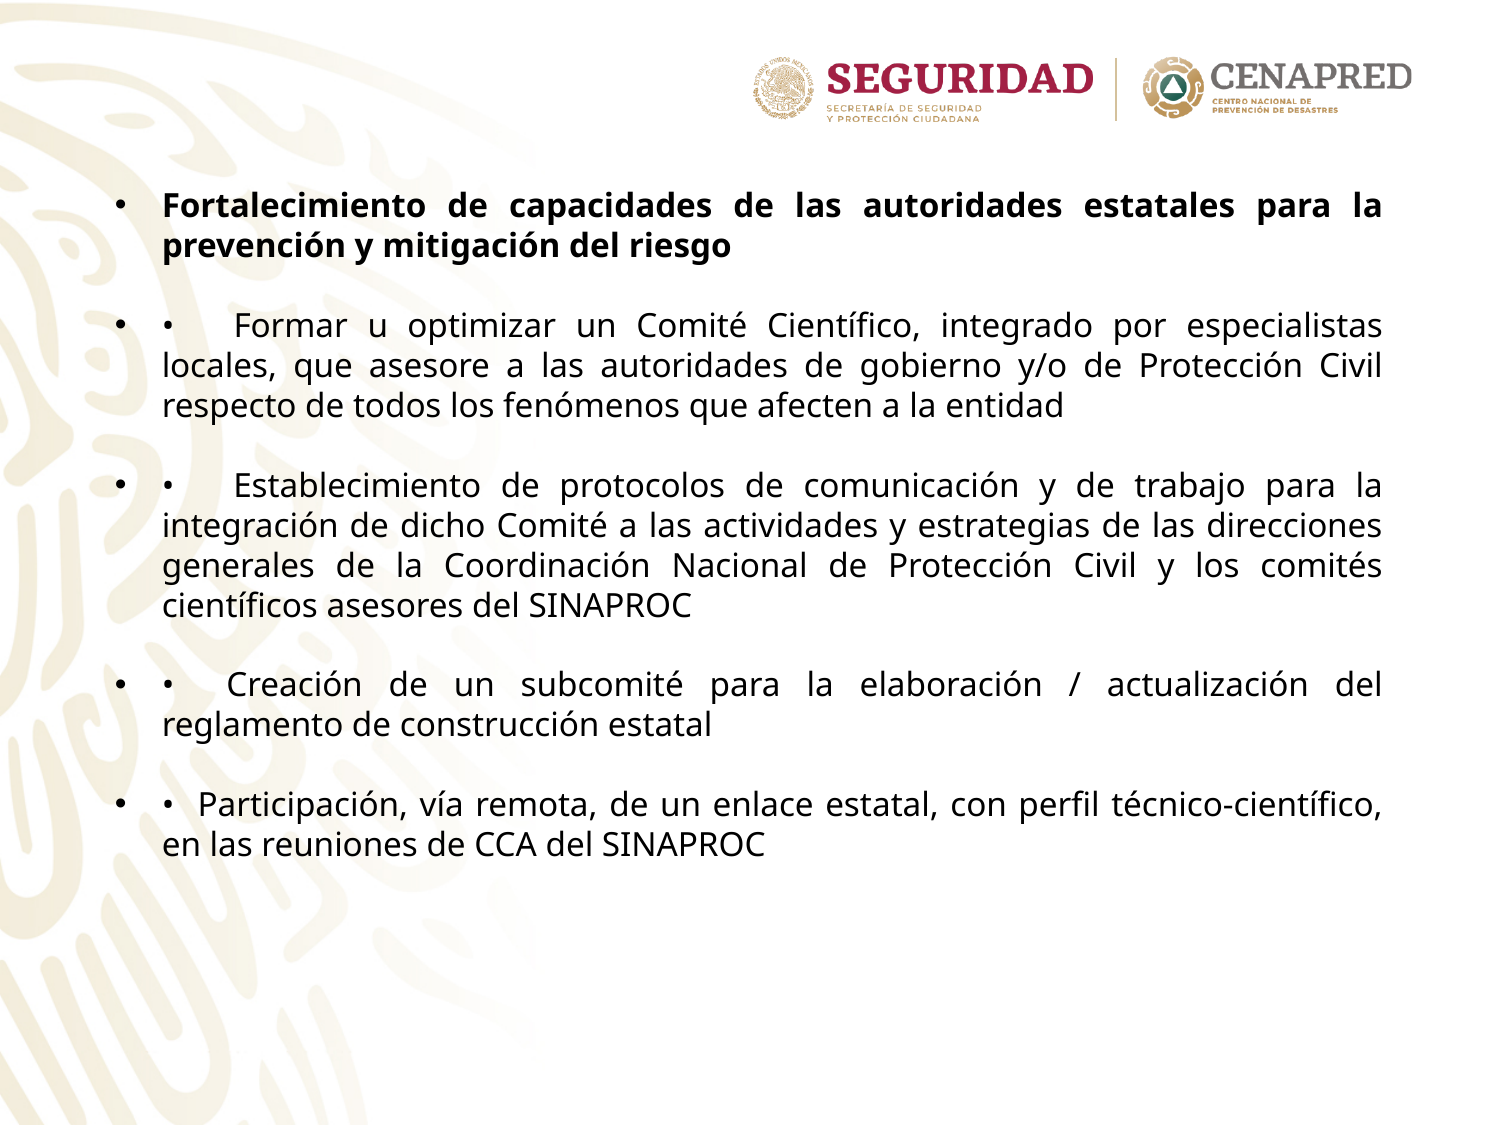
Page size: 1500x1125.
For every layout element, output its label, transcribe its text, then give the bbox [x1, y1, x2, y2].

text_box Fortalecimiento de capacidades de las autoridades estatales para la prevención y mitigación del riesgo • Formar u optimizar un Comité Científico, integrado por especialistas locales, que asesore a las autoridades de gobierno y/o de Protección Civil respecto de todos los fenómenos que afecten a la entidad • Establecimiento de protocolos de comunicación y de trabajo para la integración de dicho Comité a las actividades y estrategias de las direcciones generales de la Coordinación Nacional de Protección Civil y los comités científicos asesores del SINAPROC • Creación de un subcomité para la elaboración / actualización del reglamento de construcción estatal • Participación, vía remota, de un enlace estatal, con perfil técnico-científico, en las reuniones de CCA del SINAPROC [100, 137, 1400, 871]
picture [0, 0, 1093, 1125]
picture [1139, 53, 1412, 122]
